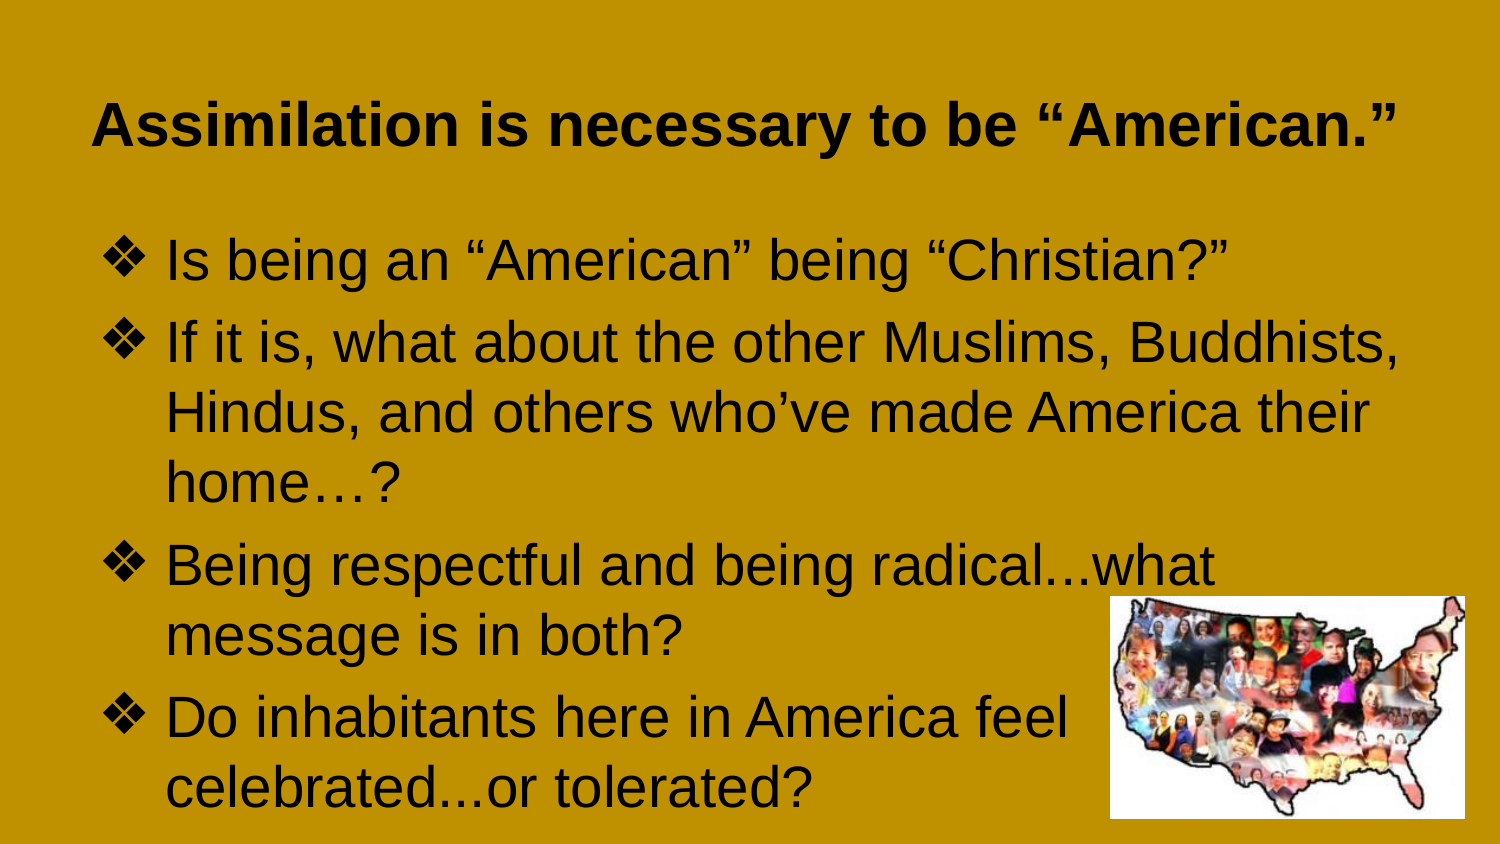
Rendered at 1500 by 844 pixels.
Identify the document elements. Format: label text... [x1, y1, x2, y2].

list Is being an “American” being “Christian?” If it is, what about the other Muslims, Buddhists, Hindus, and others who’ve made America their home…? Being respectful and being radical...what message is in both? Do inhabitants here in America feel celebrated...or tolerated? [75, 207, 1425, 819]
picture [1110, 596, 1465, 819]
title Assimilation is necessary to be “American.” [75, 33, 1425, 175]
